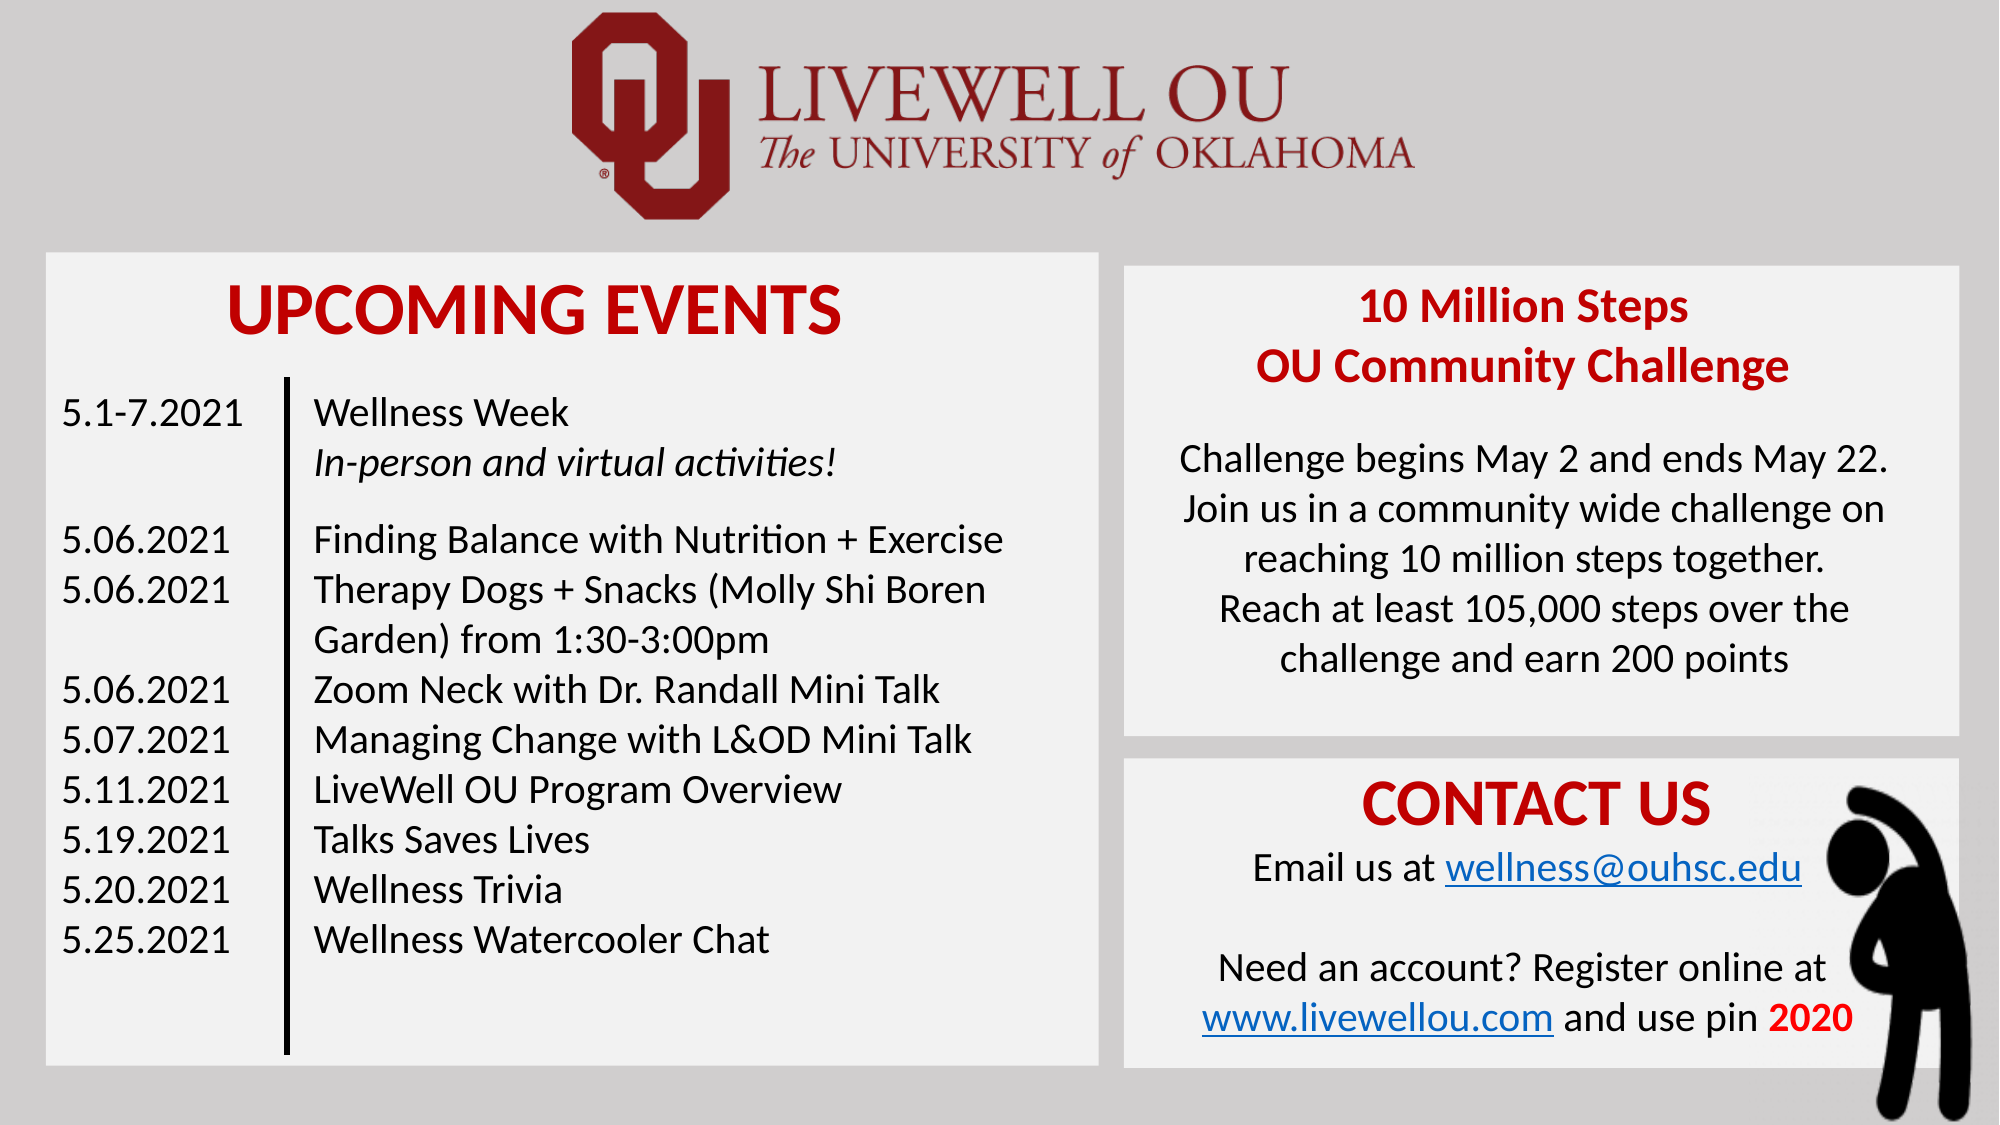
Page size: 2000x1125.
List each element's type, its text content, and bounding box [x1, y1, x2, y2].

text_box 5.1-7.2021 5.06.2021 5.06.2021 5.06.2021 5.07.2021 5.11.2021 5.19.2021 5.20.2021 5.25.2021 [288, 377, 347, 970]
picture [1749, 774, 2000, 1125]
picture [572, 12, 1415, 220]
text_box [1123, 264, 1960, 737]
text_box Wellness Week In-person and virtual activities! Finding Balance with Nutrition + Exercise Therapy Dogs + Snacks (Molly Shi Boren Garden) from 1:30-3:00pm Zoom Neck with Dr. Randall Mini Talk Managing Change with L&OD Mini Talk LiveWell OU Program Overview Talks Saves Lives Wellness Trivia Wellness Watercooler Chat [347, 377, 1121, 970]
text_box Email us at wellness@ouhsc.edu Need an account? Register online at www.livewellou.com and use pin 2020 [1127, 832, 1749, 1048]
text_box 10 Million Steps OU Community Challenge [1110, 265, 1937, 401]
text_box 5.1-7.2021 5.06.2021 5.06.2021 5.06.2021 5.07.2021 5.11.2021 5.19.2021 5.20.2021 5.25.2021 [46, 377, 286, 970]
text_box [1123, 846, 1749, 1069]
text_box [45, 251, 1100, 1067]
text_box UPCOMING EVENTS [86, 252, 984, 358]
text_box CONTACT US [1099, 751, 1975, 846]
text_box Challenge begins May 2 and ends May 22. Join us in a community wide challenge on reaching 10 million steps together. Reach at least 105,000 steps over the challenge and earn 200 points [1120, 423, 1950, 688]
